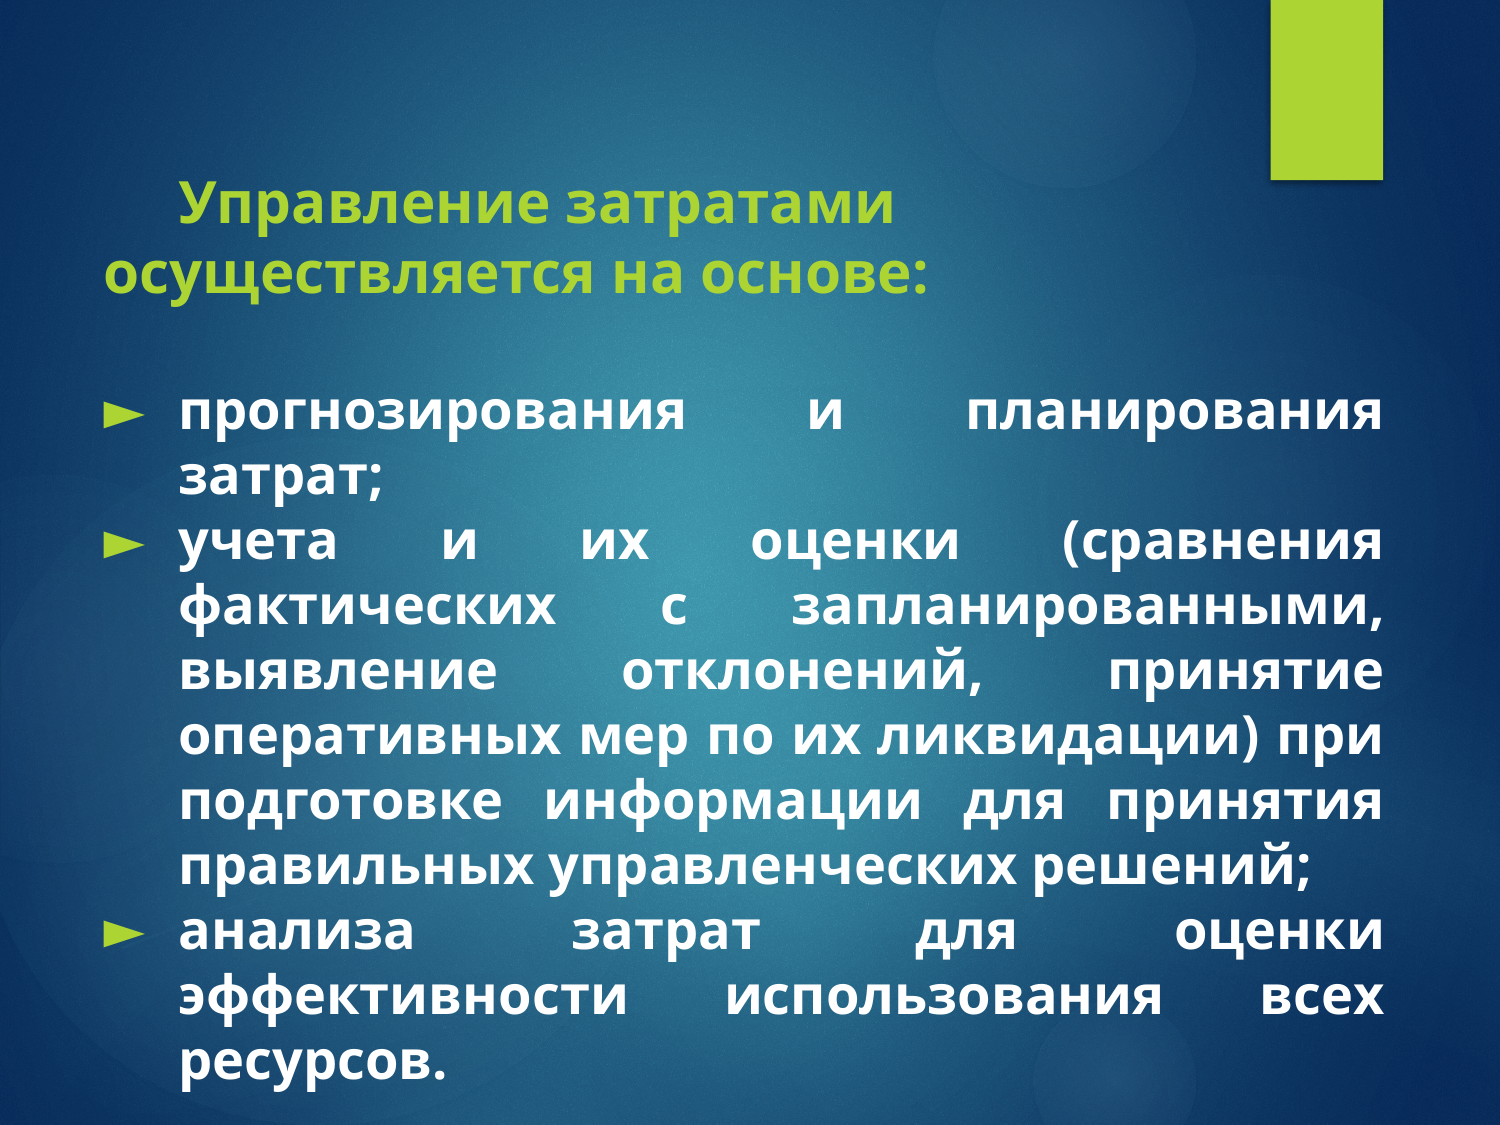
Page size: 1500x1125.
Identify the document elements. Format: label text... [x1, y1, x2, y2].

text_box Управление затратами осуществляется на основе: прогнозирования и планирования затрат; учета и их оценки (сравнения фактических с запланированными, выявление отклонений, принятие оперативных мер по их ликвидации) при подготовке информации для принятия правильных управленческих решений; анализа затрат для оценки эффективности использования всех ресурсов. [88, 158, 1401, 1098]
